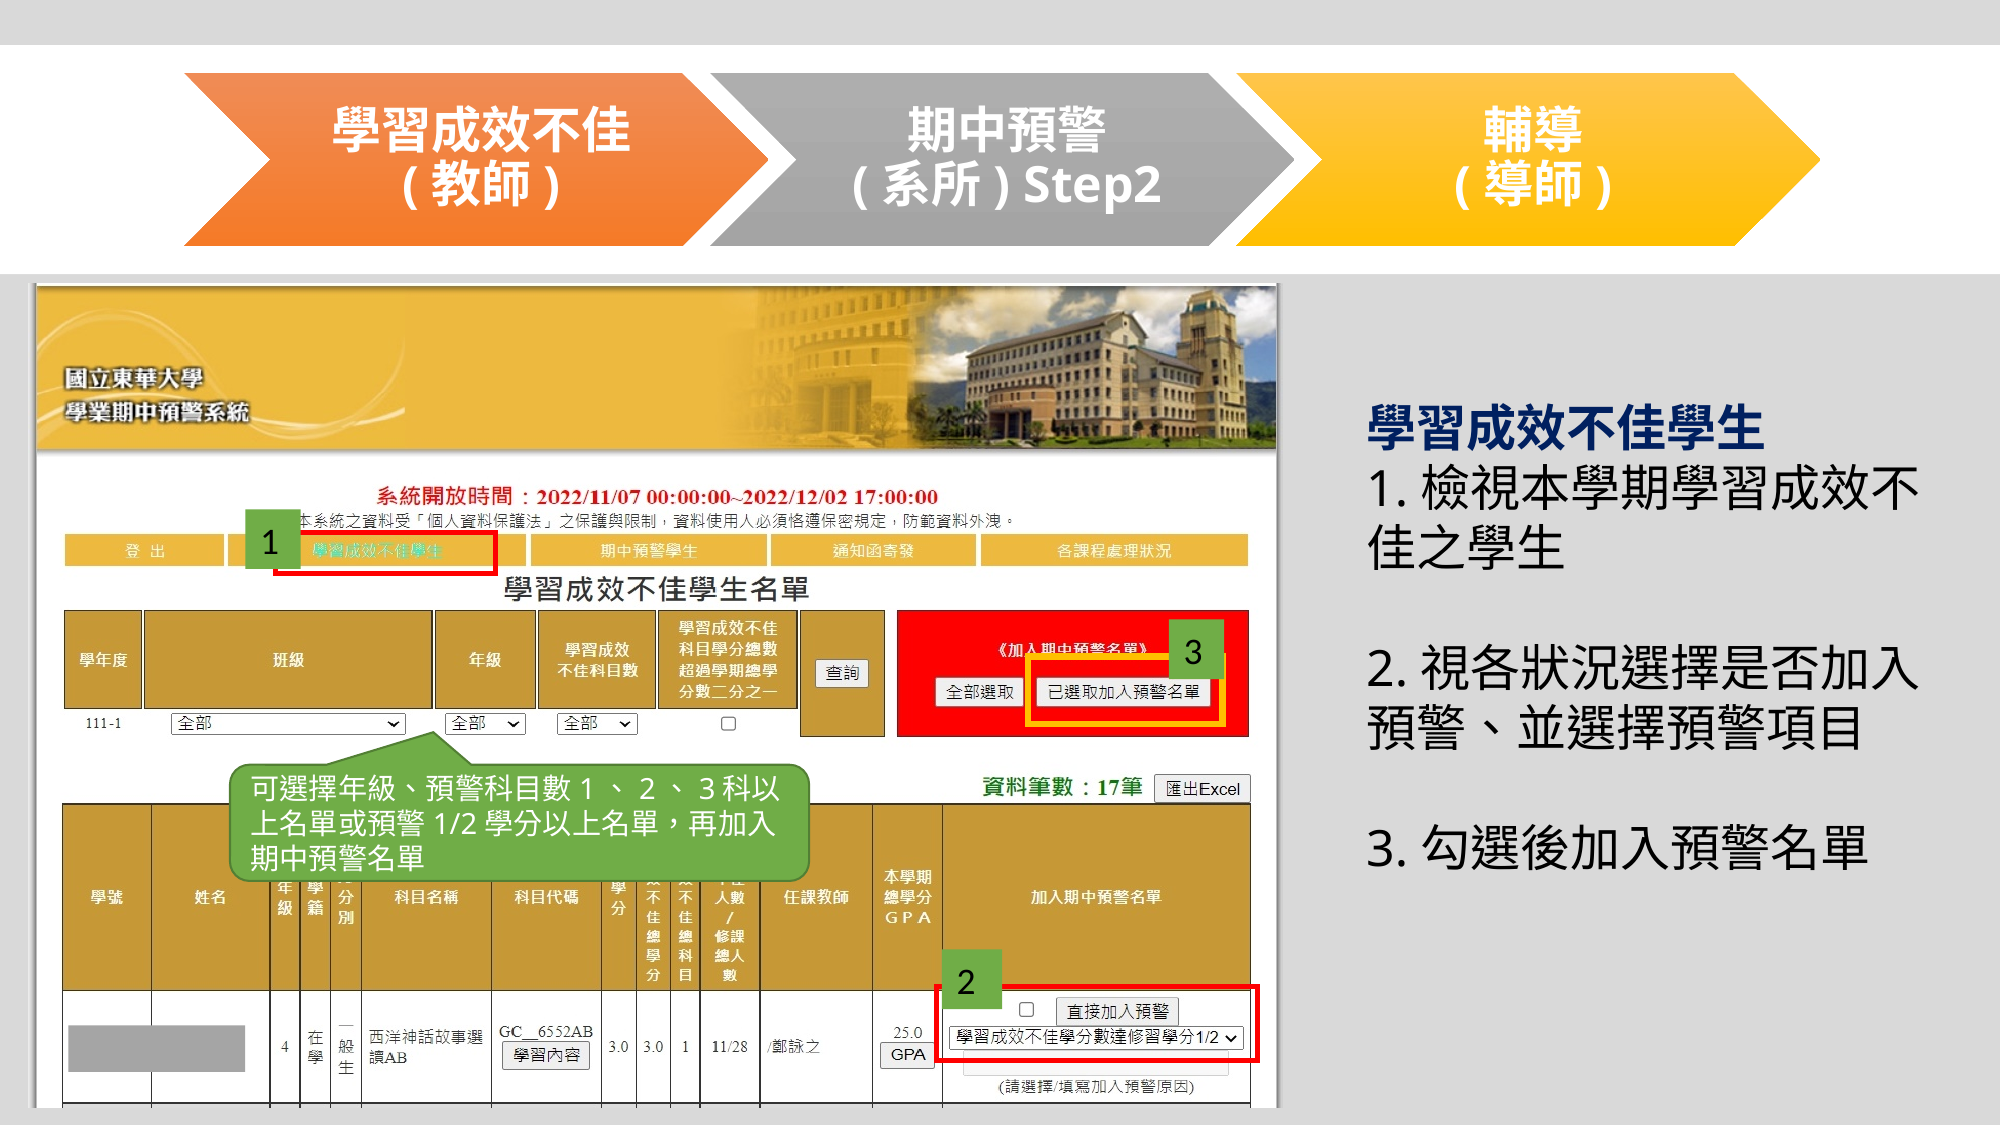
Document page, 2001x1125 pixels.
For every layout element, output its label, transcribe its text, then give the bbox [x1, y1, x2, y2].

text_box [183, 72, 1821, 247]
text_box 學習成效不佳學生 1.檢視本學期學習成效不佳之學生 2.視各狀況選擇是否加入預警、並選擇預警項目 3.勾選後加入預警名單 [1351, 388, 1950, 911]
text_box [28, 283, 1283, 1108]
